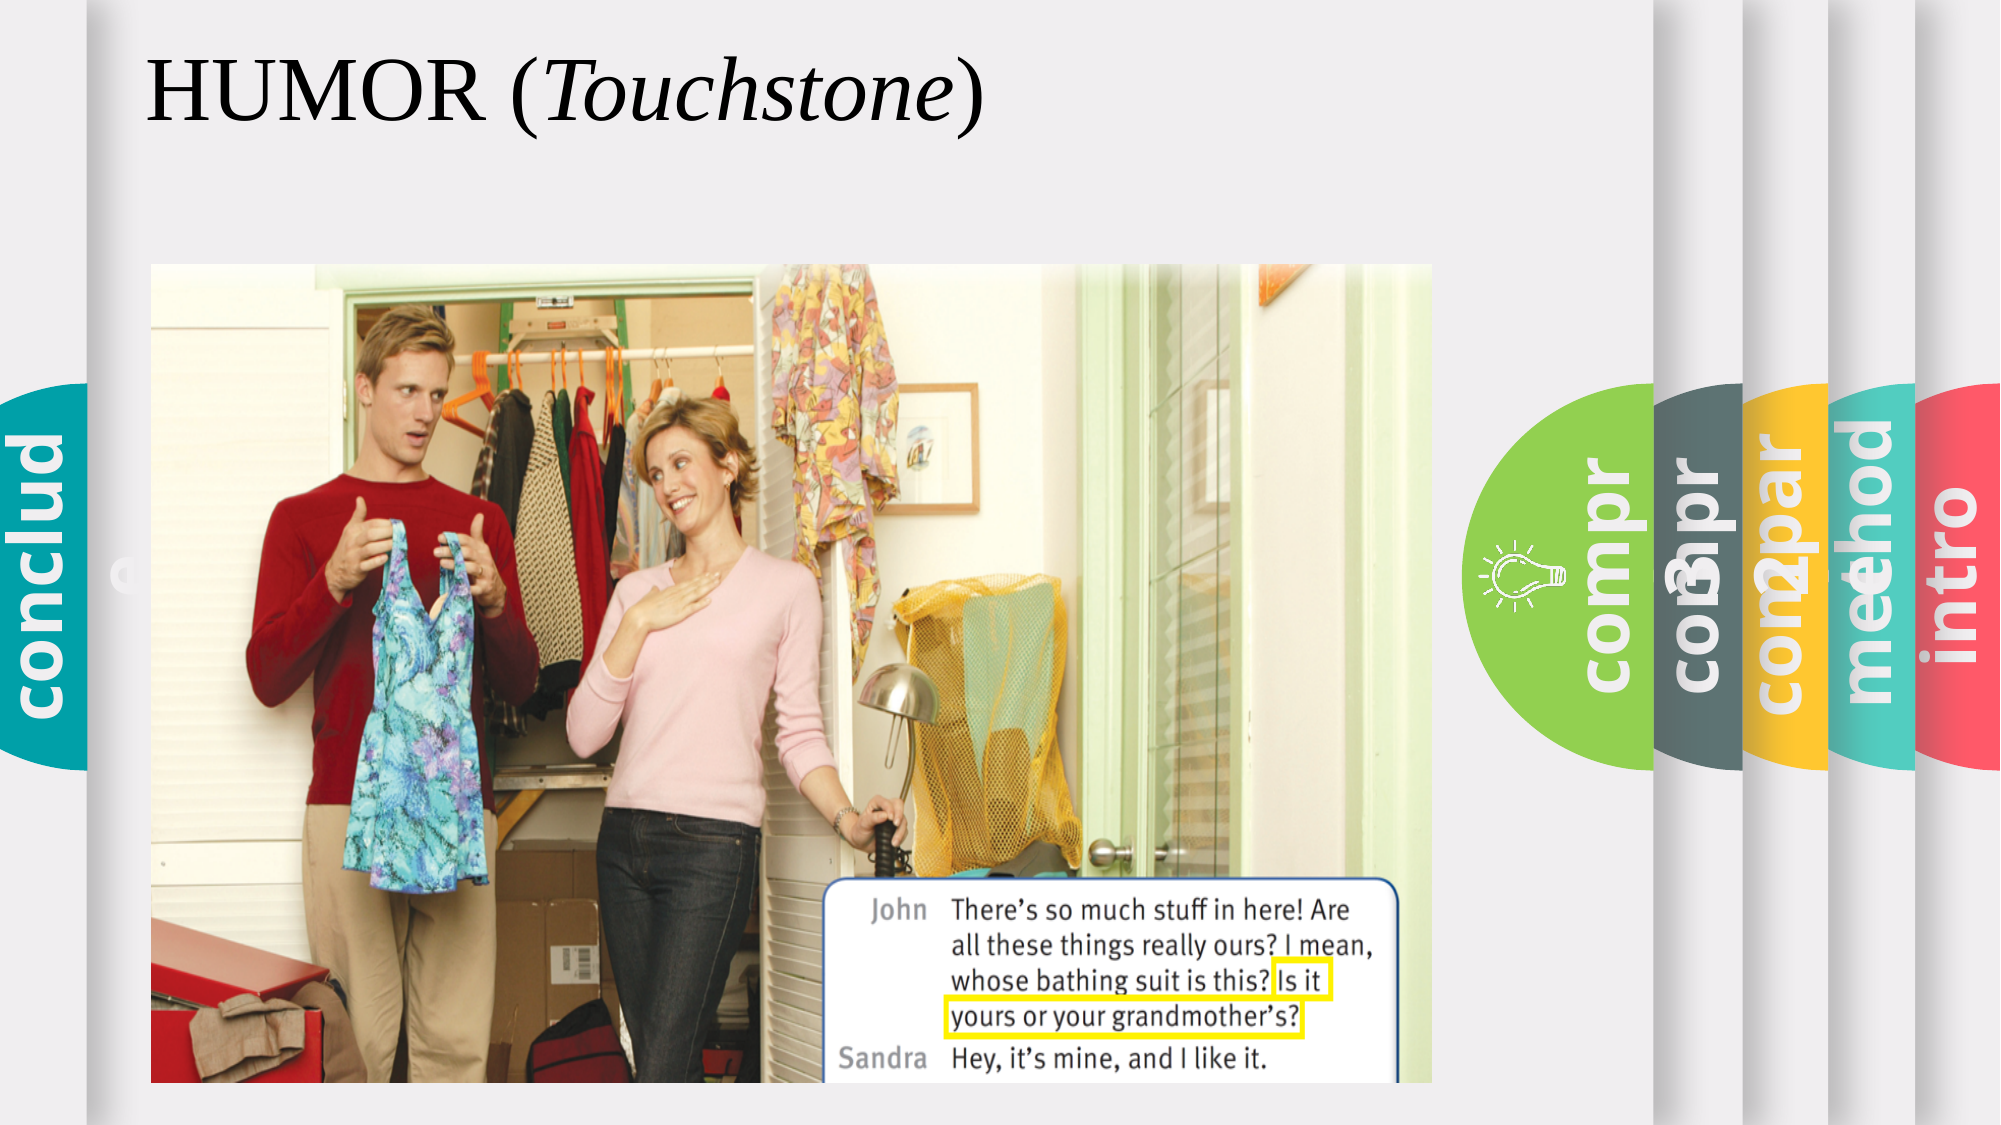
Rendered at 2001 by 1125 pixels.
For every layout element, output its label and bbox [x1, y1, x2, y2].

text_box [1916, 0, 2000, 1125]
picture [151, 264, 1432, 1083]
text_box [0, 0, 88, 1125]
text_box [1654, 0, 1743, 1125]
text_box [88, 0, 1654, 1125]
text_box [1829, 0, 1916, 1125]
text_box [1743, 0, 1829, 1125]
